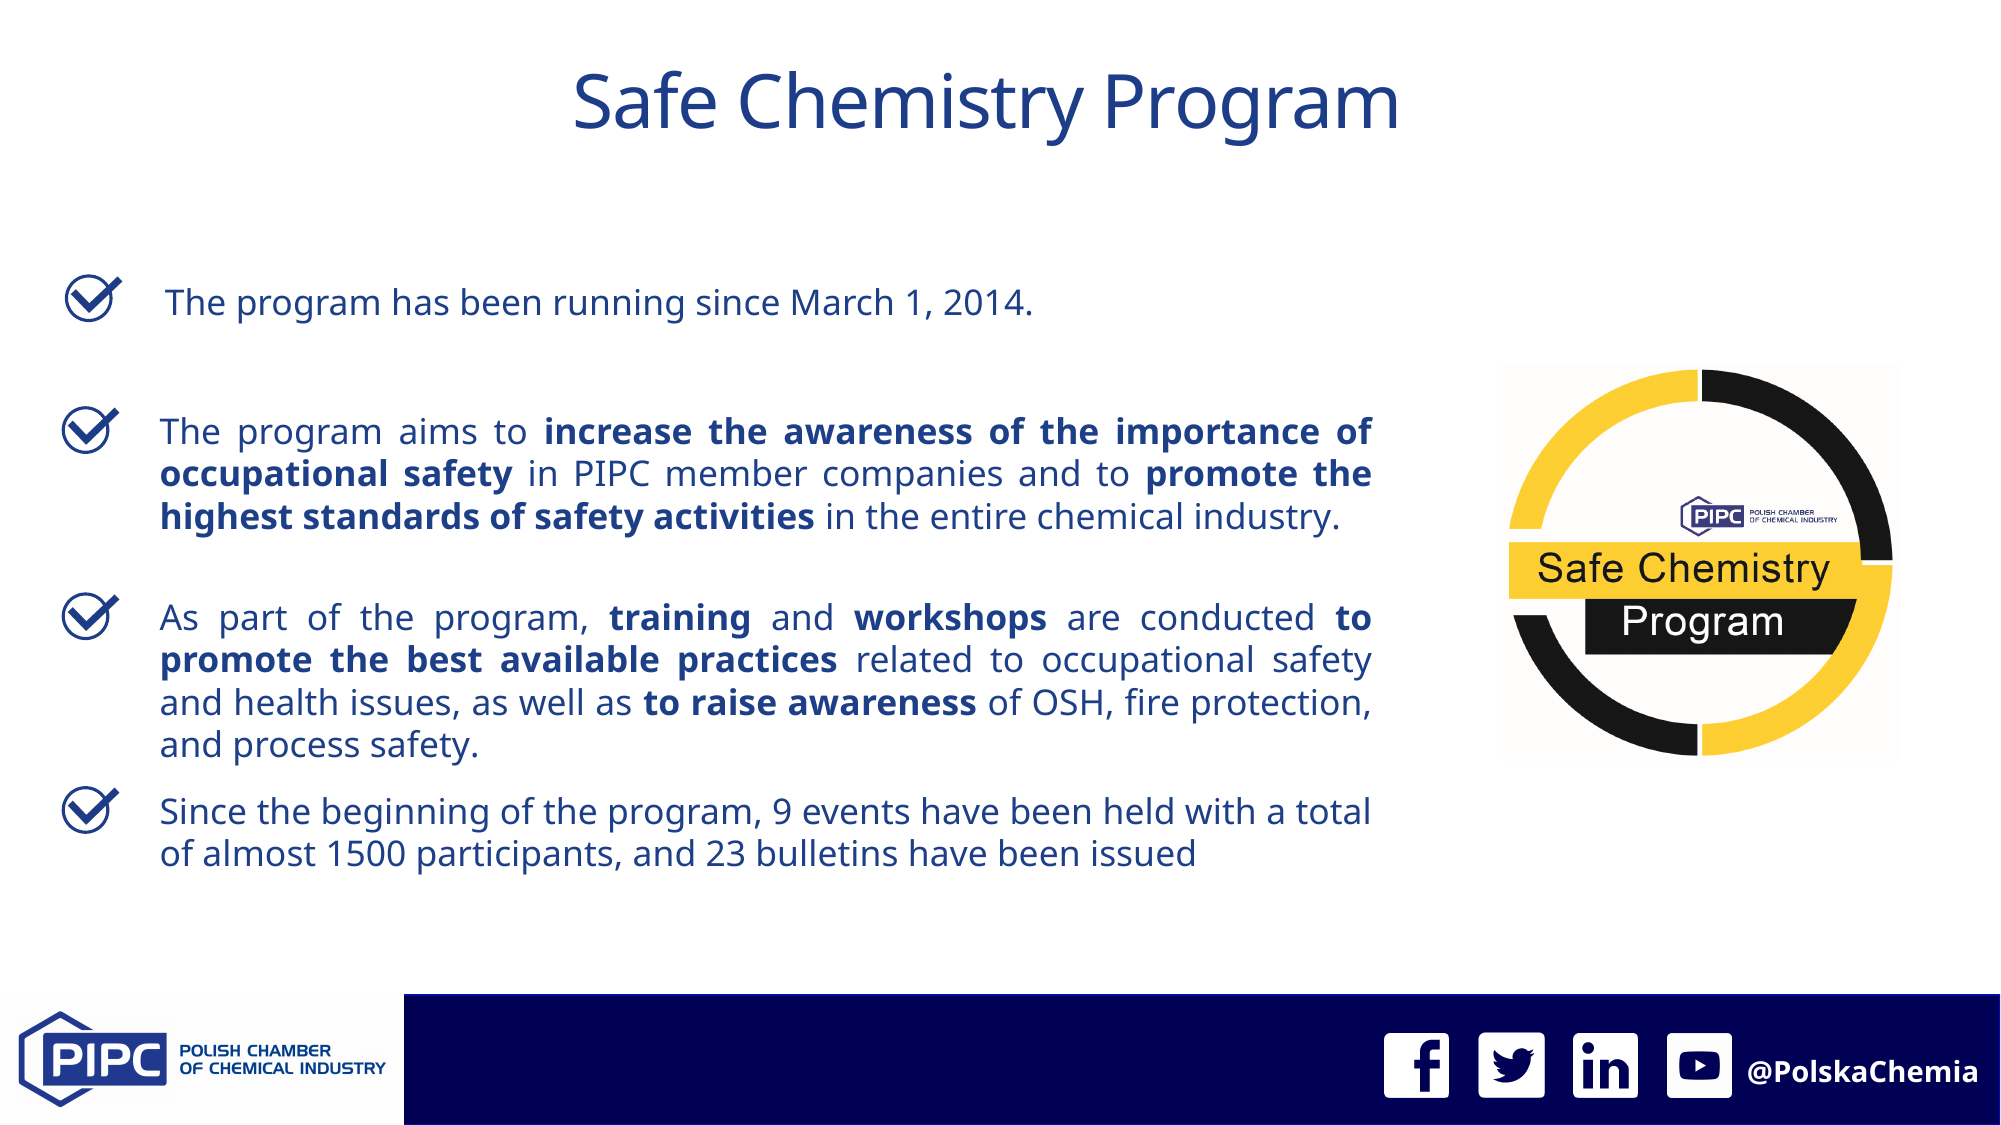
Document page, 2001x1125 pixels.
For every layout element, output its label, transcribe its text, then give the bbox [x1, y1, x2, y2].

picture [0, 993, 404, 1125]
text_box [66, 268, 123, 321]
text_box As part of the program, training and workshops are conducted to promote the best available practices related to occupational safety and health issues, as well as to raise awareness of OSH, fire protection, and process safety. [159, 592, 1373, 766]
picture [1478, 1032, 1545, 1098]
picture [1667, 1033, 1732, 1098]
picture [1384, 1033, 1449, 1098]
text_box Safe Chemistry Program [424, 51, 1503, 144]
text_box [63, 400, 120, 453]
text_box The program aims to increase the awareness of the importance of occupational safety in PIPC member companies and to promote the highest standards of safety activities in the entire chemical industry. [159, 406, 1373, 537]
picture [1502, 364, 1899, 761]
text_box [63, 586, 120, 639]
picture [1573, 1033, 1638, 1098]
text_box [63, 779, 120, 833]
text_box The program has been running since March 1, 2014. [164, 277, 1378, 323]
text_box Since the beginning of the program, 9 events have been held with a total of almost 1500 participants, and 23 bulletins have been issued [159, 786, 1373, 874]
